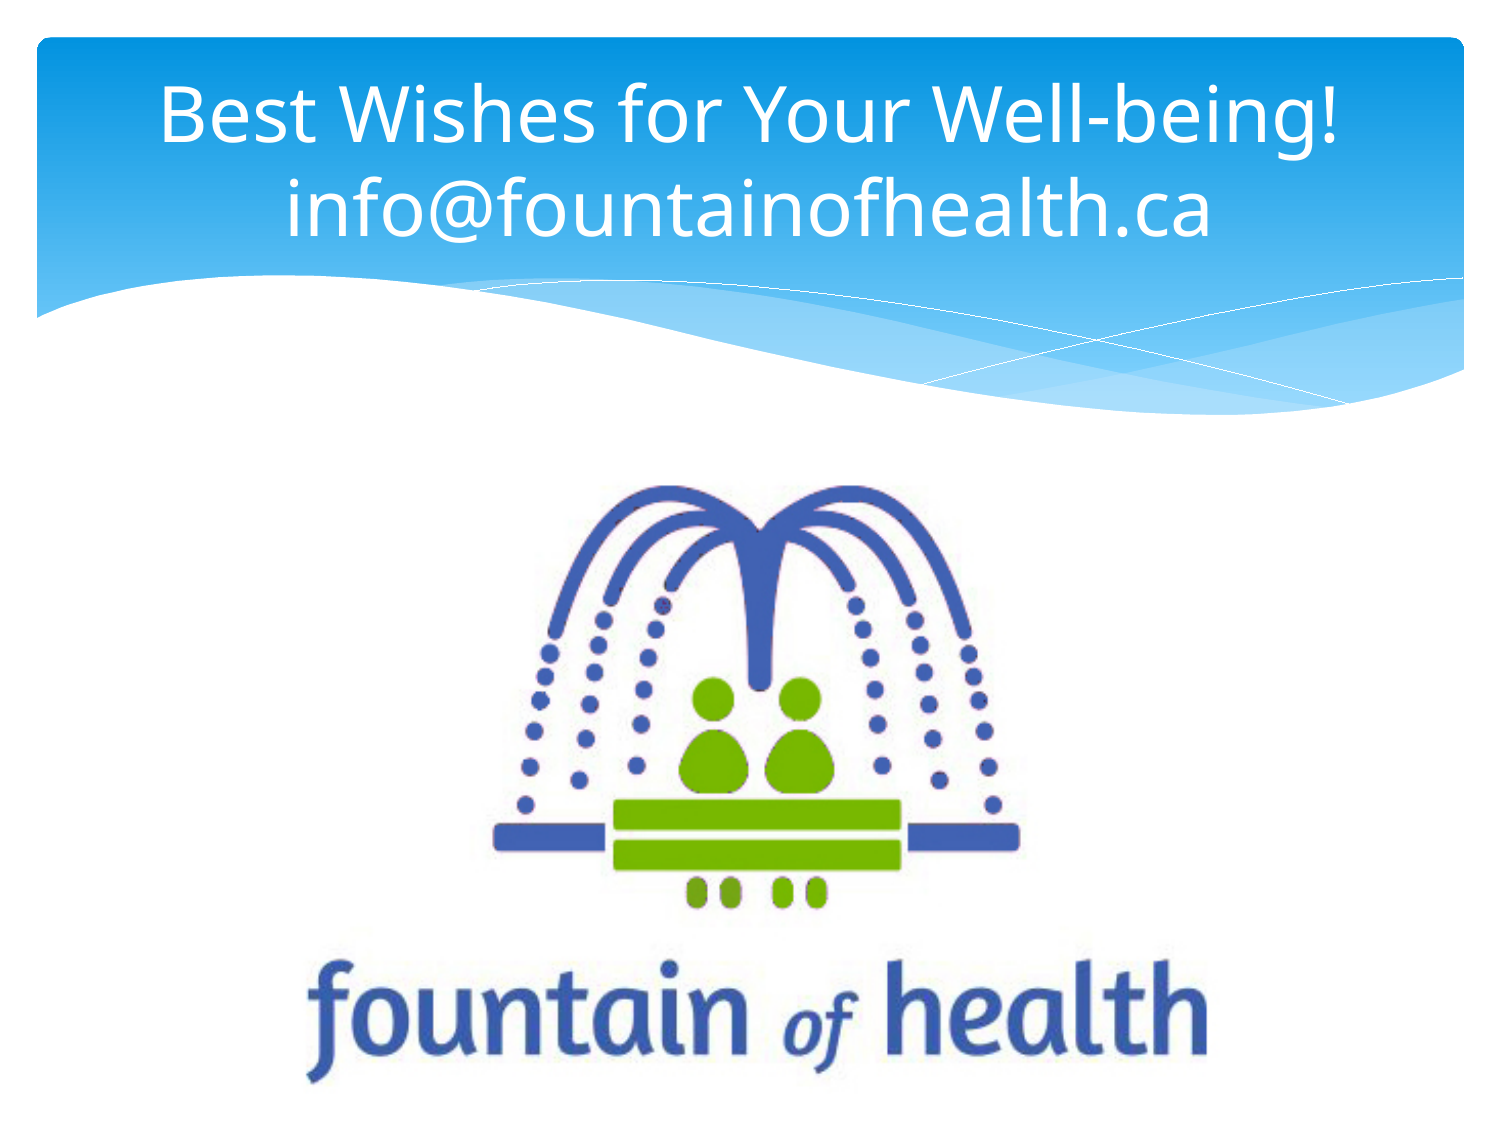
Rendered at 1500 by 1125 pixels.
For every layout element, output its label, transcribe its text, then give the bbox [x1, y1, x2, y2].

title Best Wishes for Your Well-being! info@fountainofhealth.ca [75, 55, 1425, 261]
picture [269, 448, 1244, 1125]
